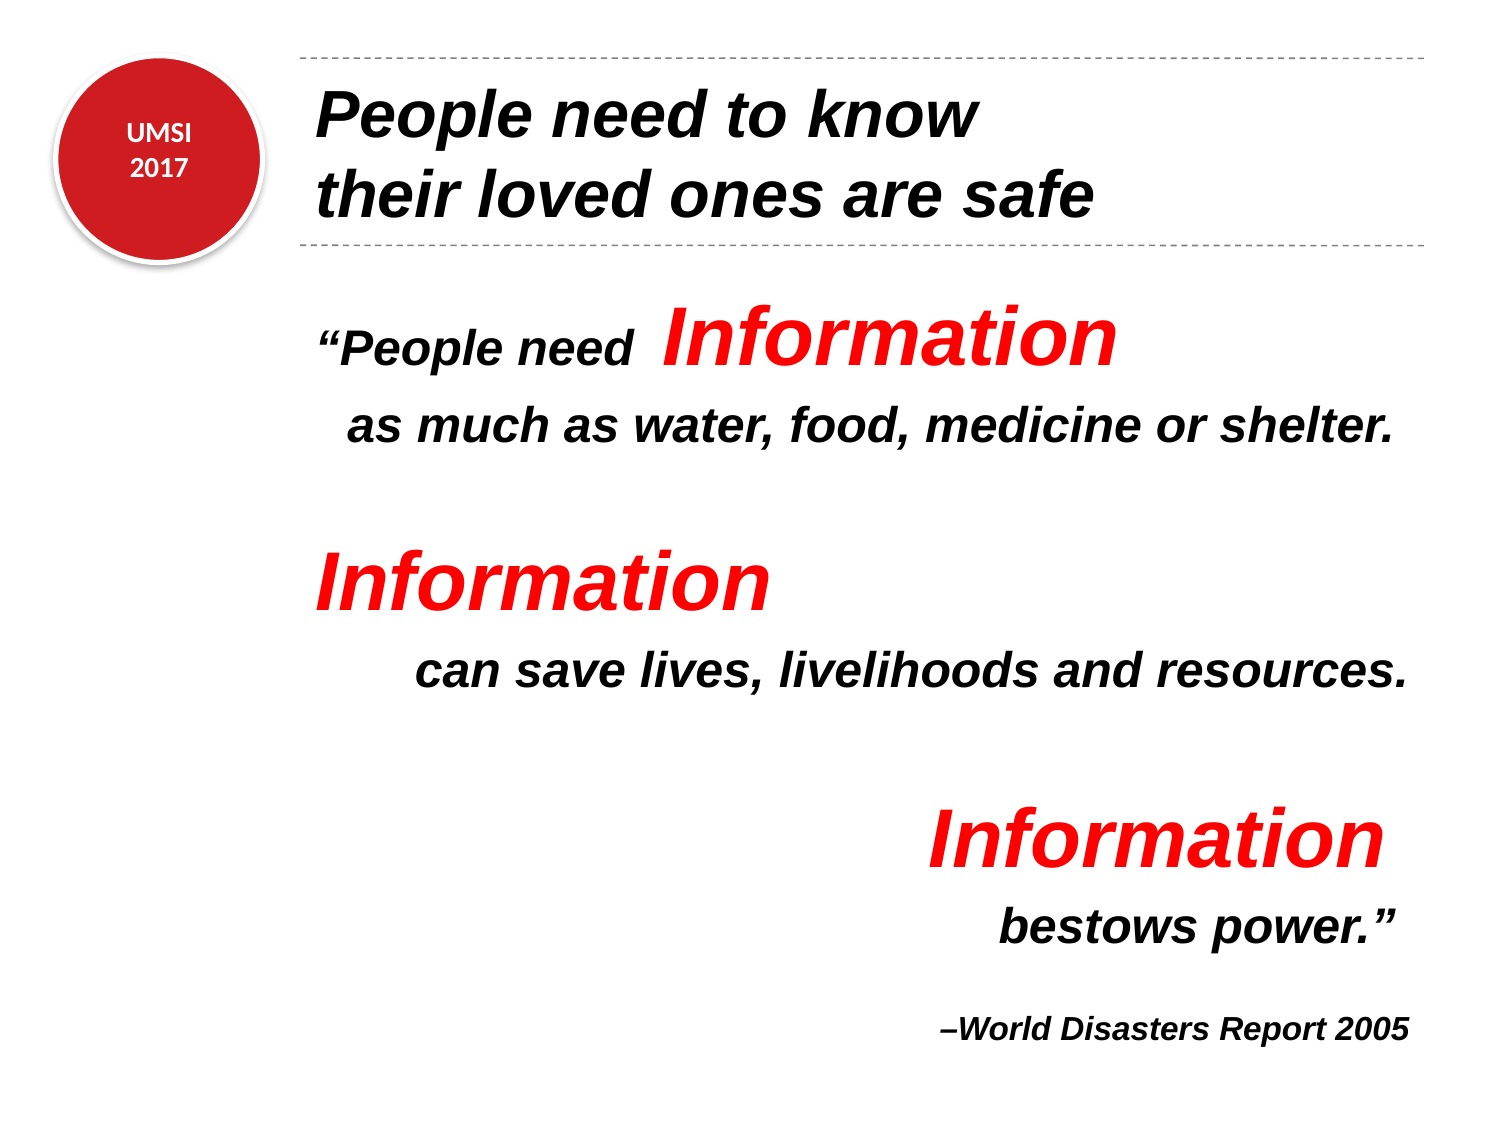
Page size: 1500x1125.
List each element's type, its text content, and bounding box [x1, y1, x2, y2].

title People need to know their loved ones are safe [299, 57, 1426, 246]
list “People need Information as much as water, food, medicine or shelter. Information can save lives, livelihoods and resources. Information bestows power.” –World Disasters Report 2005 [299, 274, 1426, 1083]
